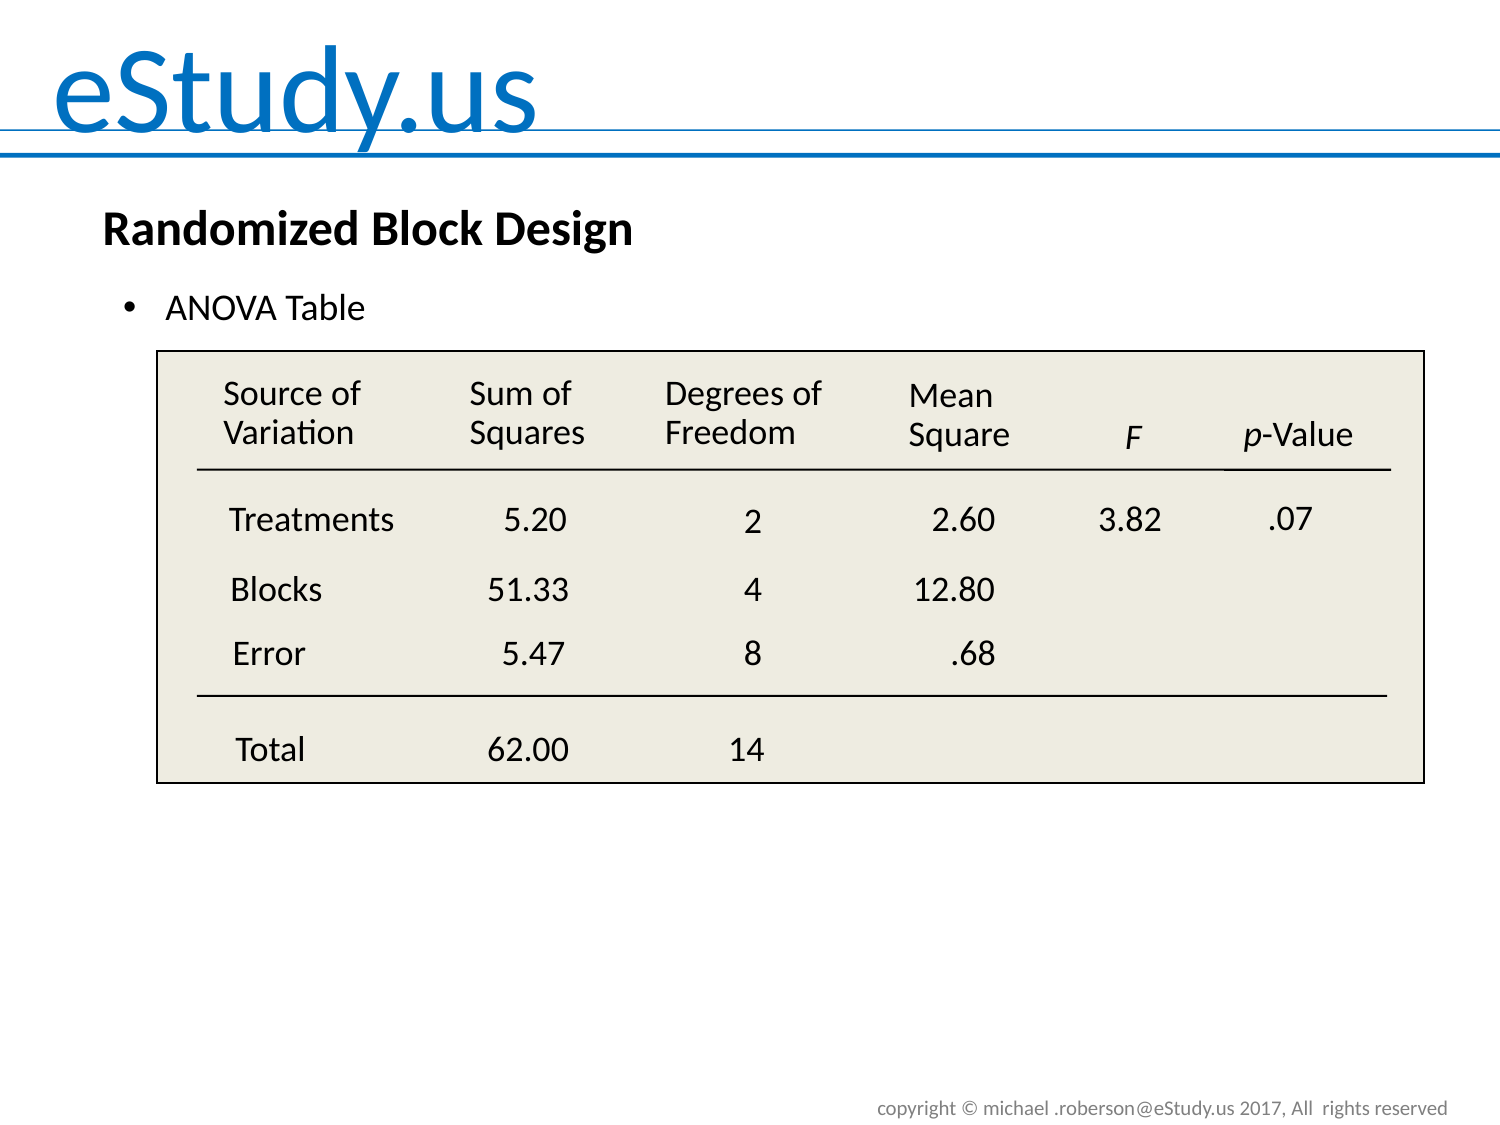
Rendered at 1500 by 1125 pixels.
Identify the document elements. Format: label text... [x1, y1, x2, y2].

text_box ANOVA Table [111, 282, 737, 341]
text_box Randomized Block Design [91, 182, 1367, 268]
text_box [156, 350, 1425, 783]
